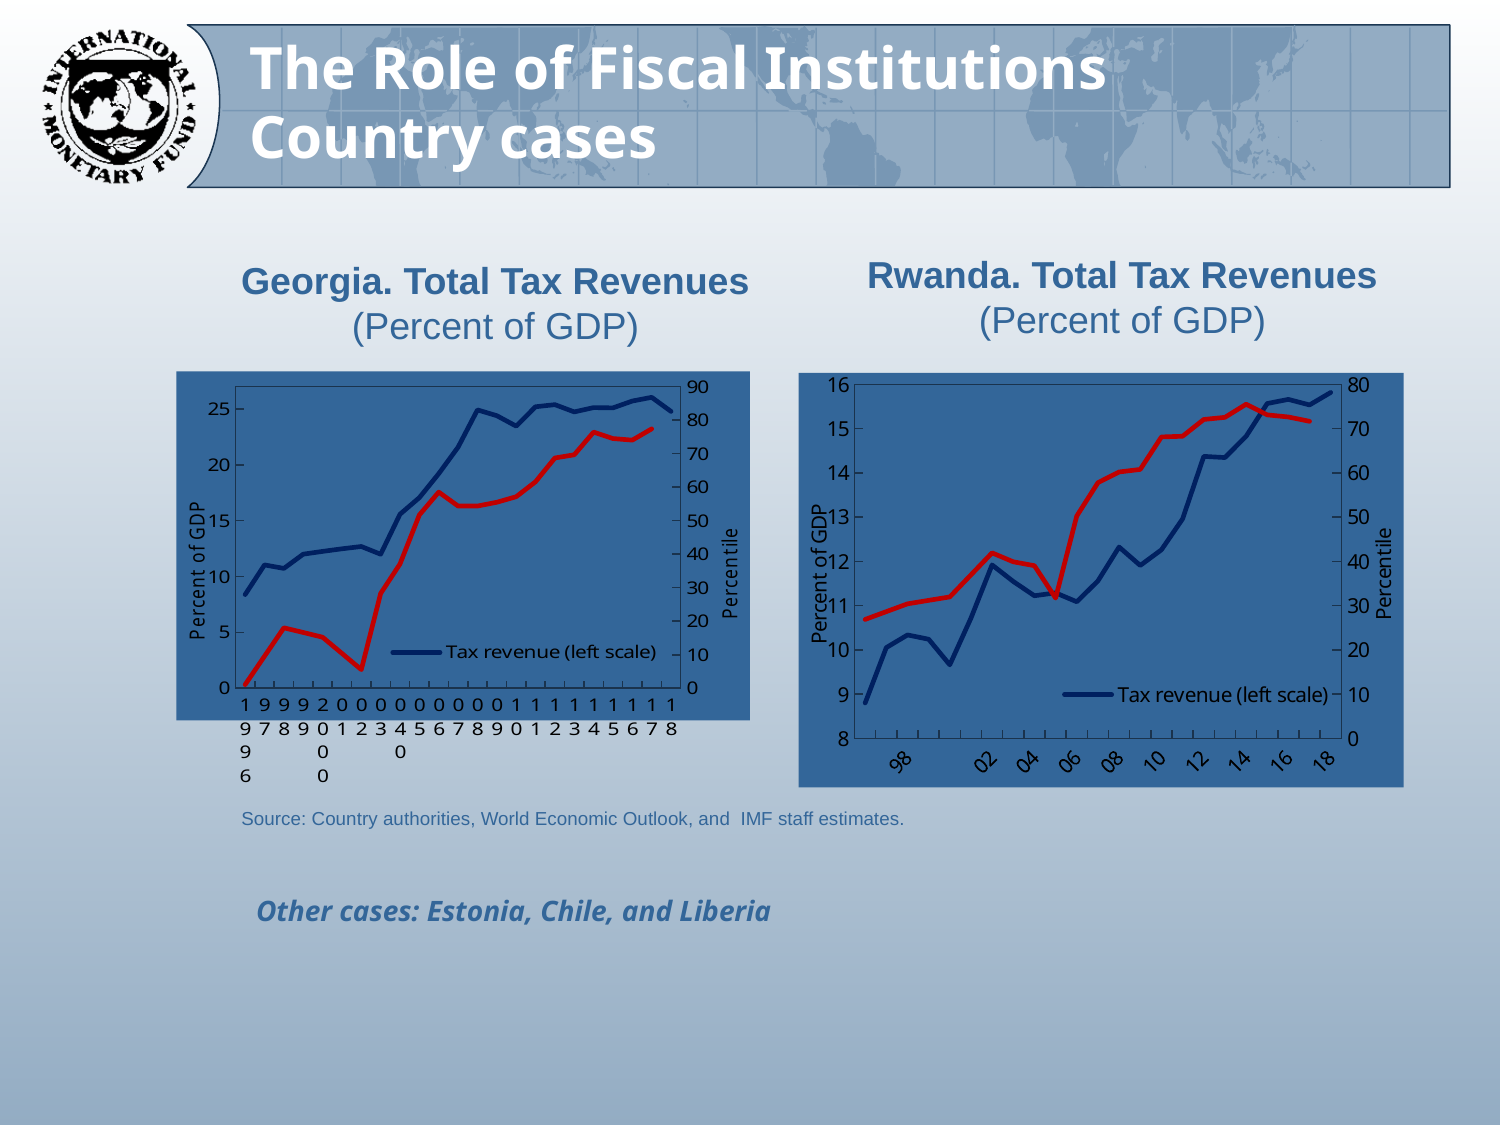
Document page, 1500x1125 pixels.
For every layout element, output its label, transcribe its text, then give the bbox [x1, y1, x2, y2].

chart [176, 371, 751, 788]
text_box Georgia. Total Tax Revenues (Percent of GDP) [187, 249, 804, 359]
chart [798, 370, 1404, 788]
picture [37, 24, 200, 188]
title The Role of Fiscal Institutions Country cases [249, 0, 1345, 290]
text_box Rwanda. Total Tax Revenues (Percent of GDP) [819, 244, 1425, 353]
text_box Source: Country authorities, World Economic Outlook, and IMF staff estimates. [226, 799, 925, 837]
text_box Other cases: Estonia, Chile, and Liberia [241, 885, 1029, 935]
